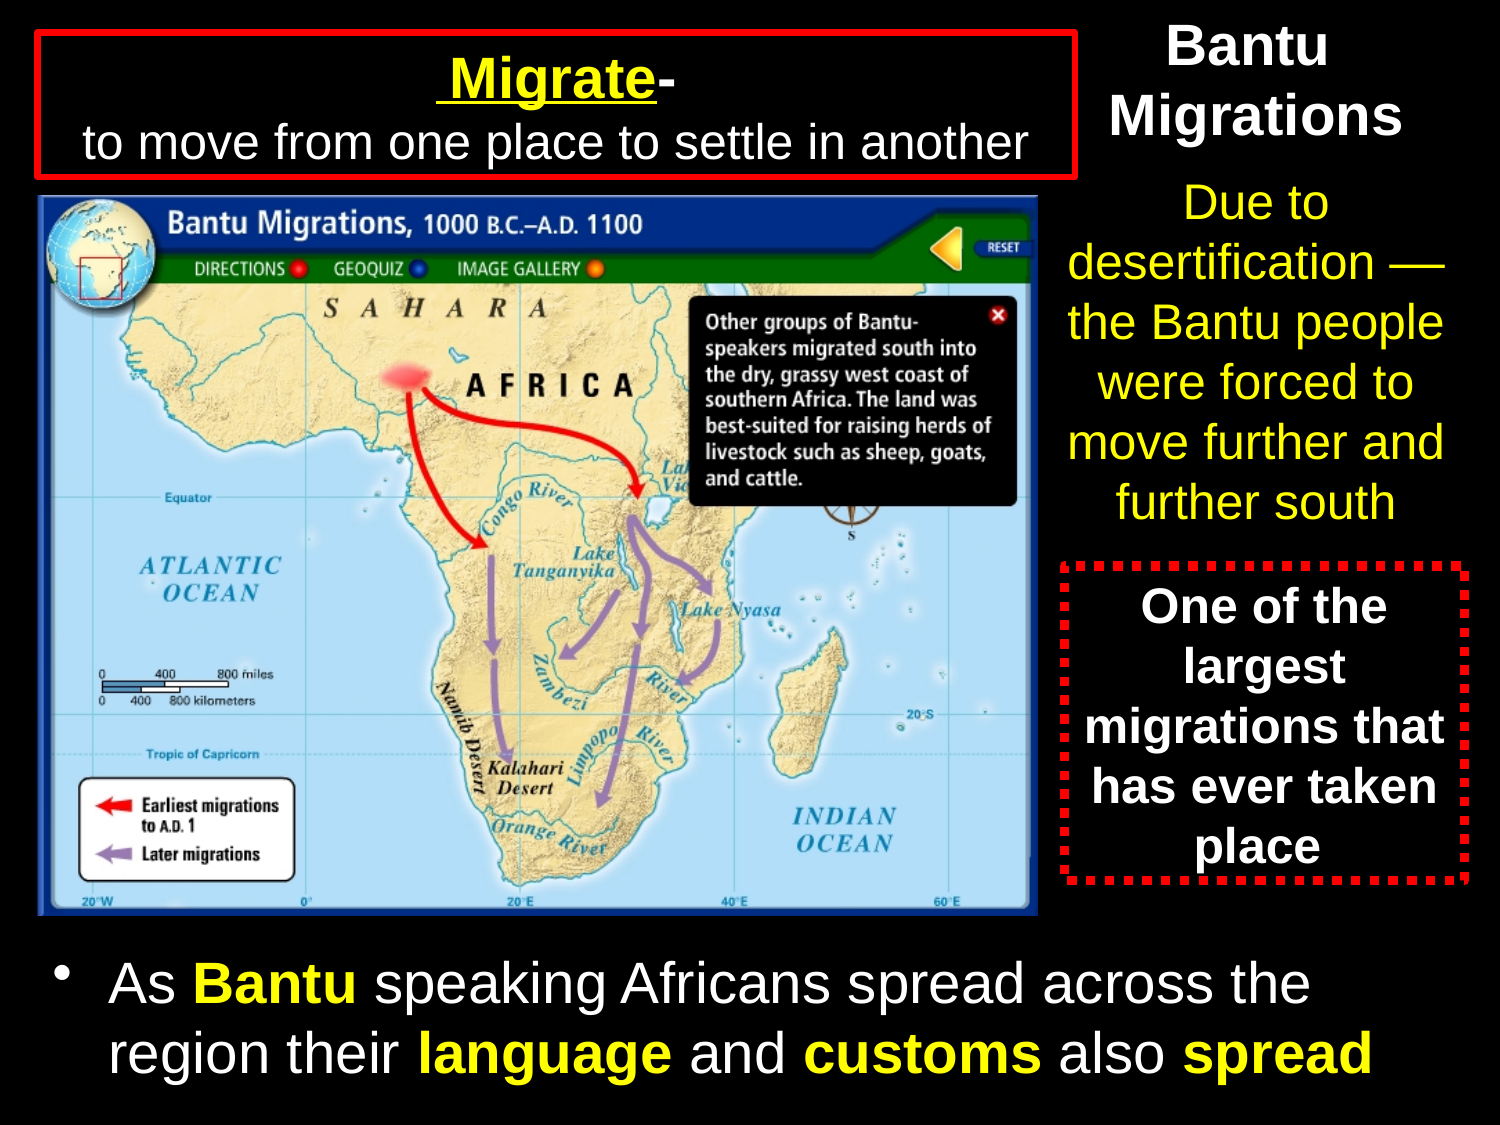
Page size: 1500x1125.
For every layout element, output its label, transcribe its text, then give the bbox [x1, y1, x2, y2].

title Bantu Migrations [1012, 0, 1500, 188]
text_box Migrate- to move from one place to settle in another [37, 32, 1075, 178]
text_box One of the largest migrations that has ever taken place [1064, 565, 1465, 881]
text_box Due to desertification –– the Bantu people were forced to move further and further south [1037, 162, 1475, 658]
picture [37, 195, 1038, 916]
list As Bantu speaking Africans spread across the region their language and customs also spread [37, 937, 1500, 1125]
